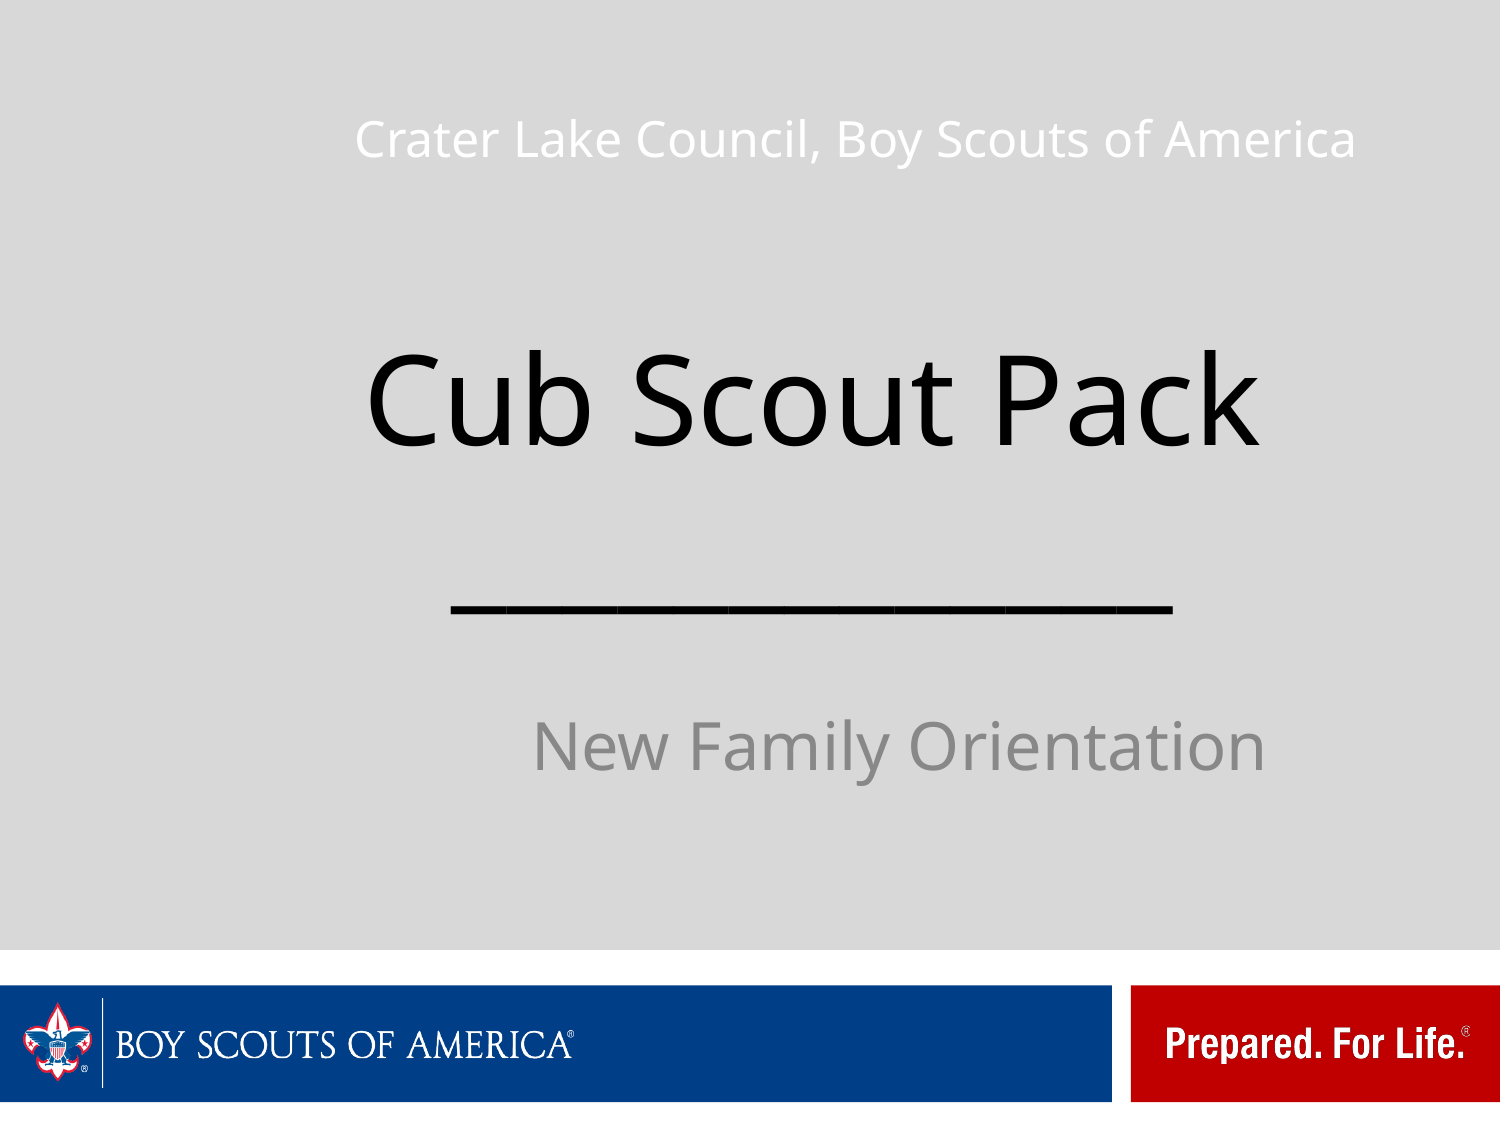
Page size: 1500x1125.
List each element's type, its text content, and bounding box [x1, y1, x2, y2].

picture [1167, 1025, 1470, 1064]
picture [23, 998, 574, 1088]
title Cub Scout Pack _____________ [225, 350, 1400, 592]
subtitle New Family Orientation [375, 624, 1425, 863]
text_box Crater Lake Council, Boy Scouts of America [262, 62, 1450, 213]
